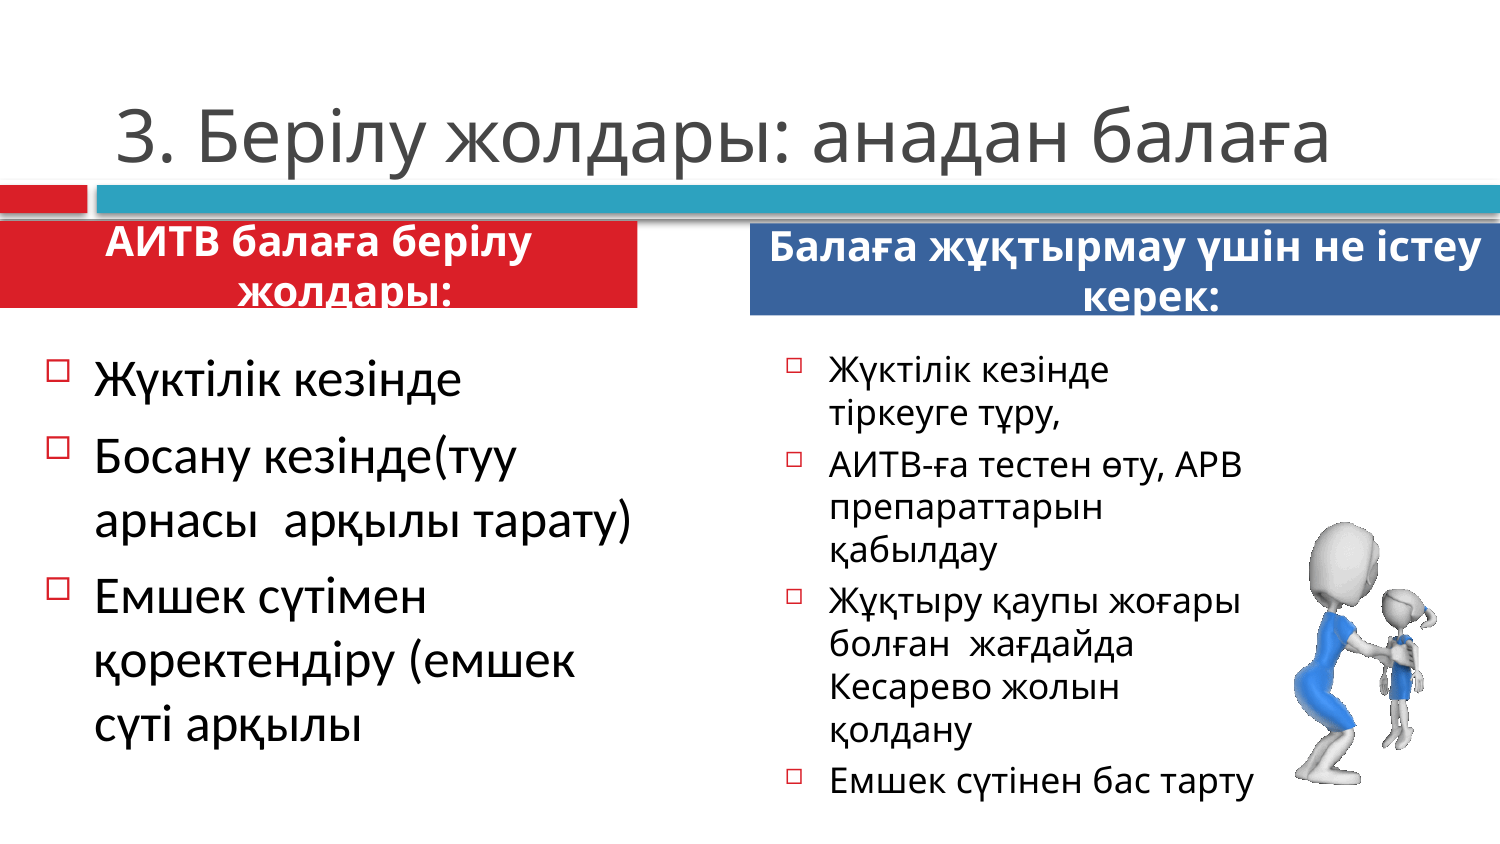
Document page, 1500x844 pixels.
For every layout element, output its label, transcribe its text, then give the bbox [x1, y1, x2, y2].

text_box Жүктілік кезінде Босану кезінде(туу арнасы арқылы тарату) Емшек сүтімен қоректендіру (емшек сүті арқылы [29, 336, 667, 768]
list Жүктілік кезінде тіркеуге тұру, АИТВ-ға тестен өту, АРВ препараттарын қабылдау Жұқтыру қаупы жоғары болған жағдайда Кесарево жолын қолдану Емшек сүтінен бас тарту [769, 339, 1271, 844]
list Балаға жұқтырмау үшін не істеу керек: [750, 223, 1500, 316]
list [1269, 412, 1439, 844]
title 3. Берілу жолдары: анадан балаға [100, 19, 1438, 185]
list АИТВ балаға берілу жолдары: [0, 221, 638, 308]
